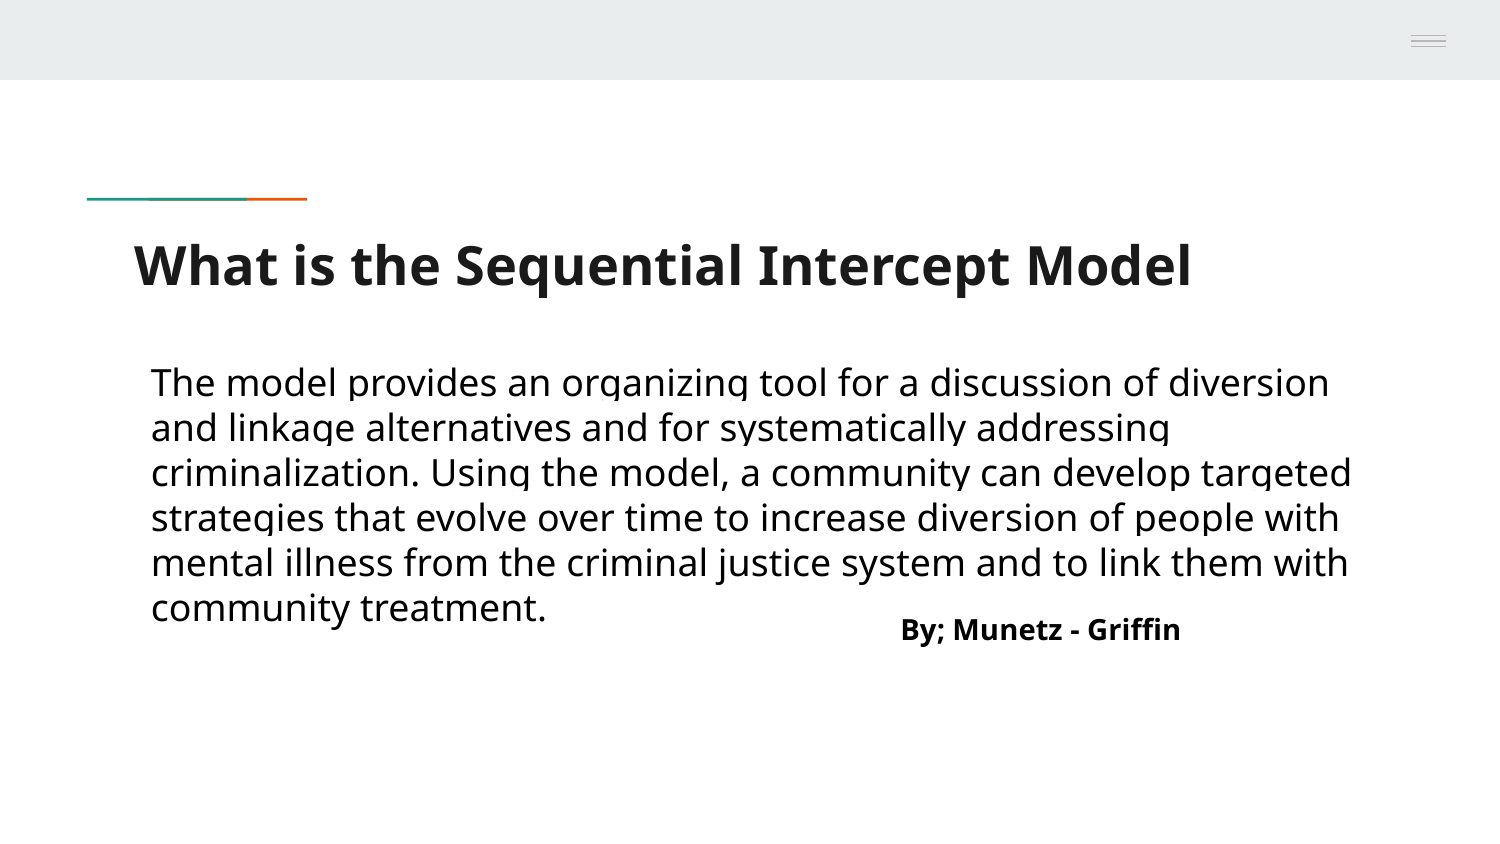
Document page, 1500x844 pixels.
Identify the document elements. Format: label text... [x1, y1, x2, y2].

text_box The model provides an organizing tool for a discussion of diversion and linkage alternatives and for systematically addressing criminalization. Using the model, a community can develop targeted strategies that evolve over time to increase diversion of people with mental illness from the criminal justice system and to link them with community treatment. [135, 343, 1381, 711]
title What is the Sequential Intercept Model [119, 216, 1381, 305]
text_box By; Munetz - Griffin [885, 596, 1500, 675]
